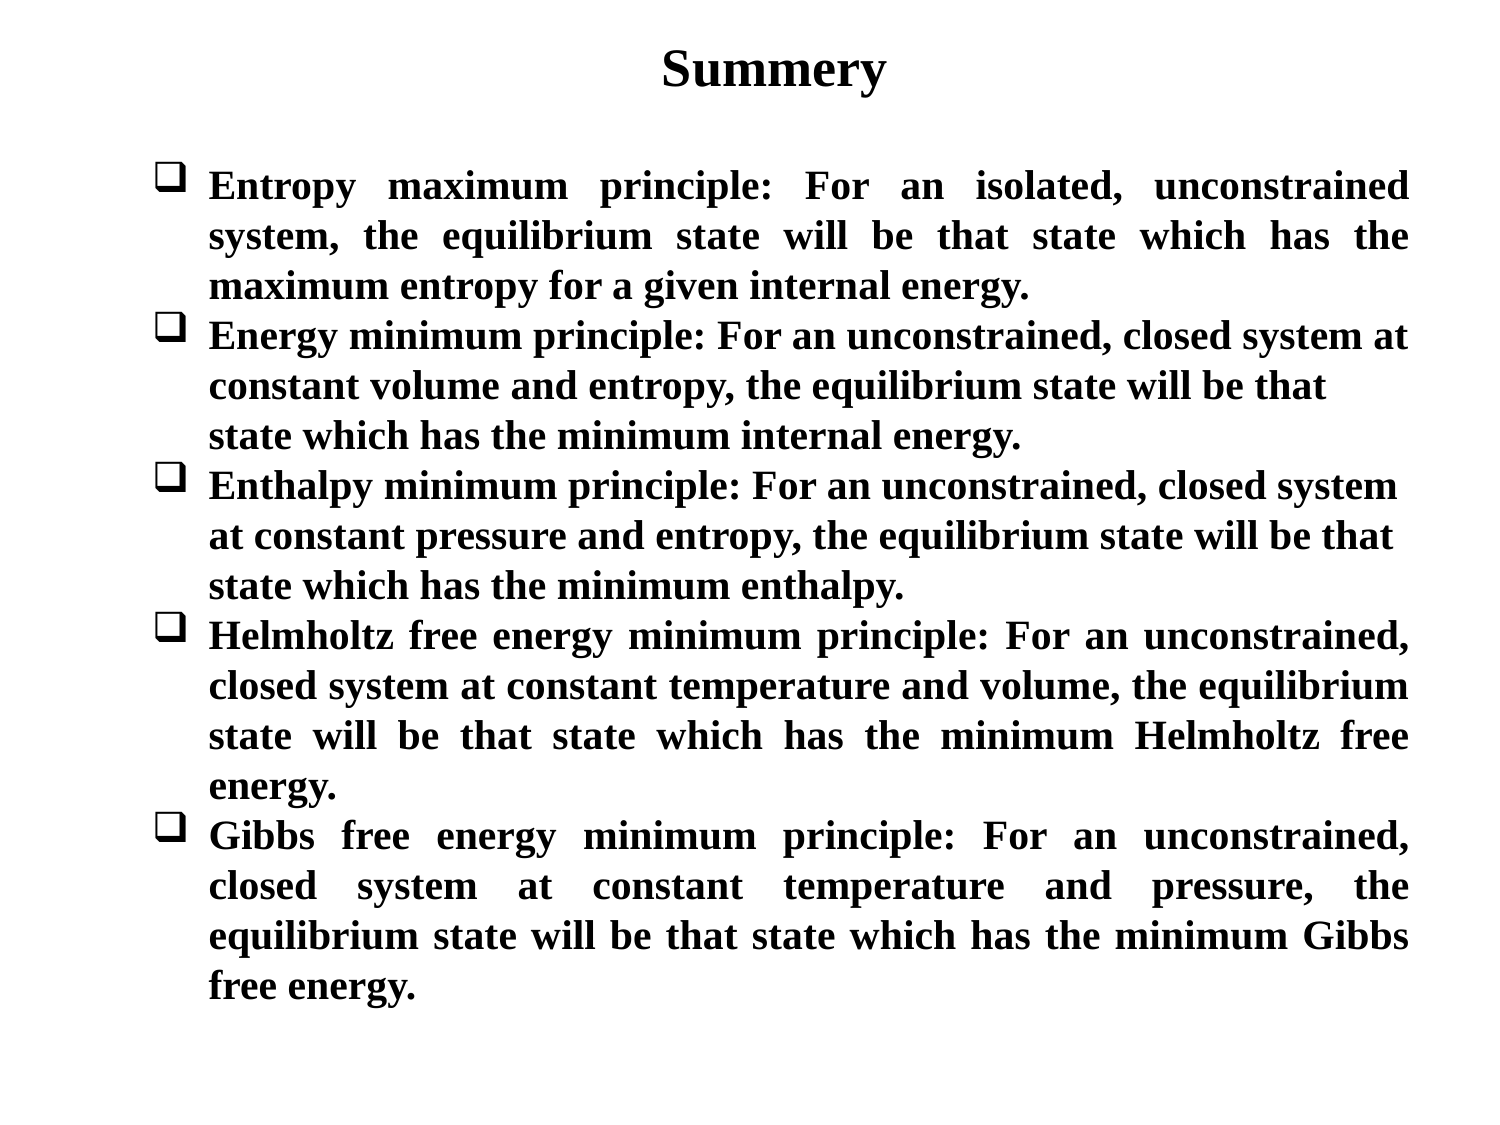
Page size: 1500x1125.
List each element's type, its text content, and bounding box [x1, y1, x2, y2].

text_box Entropy maximum principle: For an isolated, unconstrained system, the equilibrium state will be that state which has the maximum entropy for a given internal energy. Energy minimum principle: For an unconstrained, closed system at constant volume and entropy, the equilibrium state will be that state which has the minimum internal energy. Enthalpy minimum principle: For an unconstrained, closed system at constant pressure and entropy, the equilibrium state will be that state which has the minimum enthalpy. Helmholtz free energy minimum principle: For an unconstrained, closed system at constant temperature and volume, the equilibrium state will be that state which has the minimum Helmholtz free energy. Gibbs free energy minimum principle: For an unconstrained, closed system at constant temperature and pressure, the equilibrium state will be that state which has the minimum Gibbs free energy. [137, 149, 1425, 1016]
text_box Summery [24, 24, 1500, 105]
